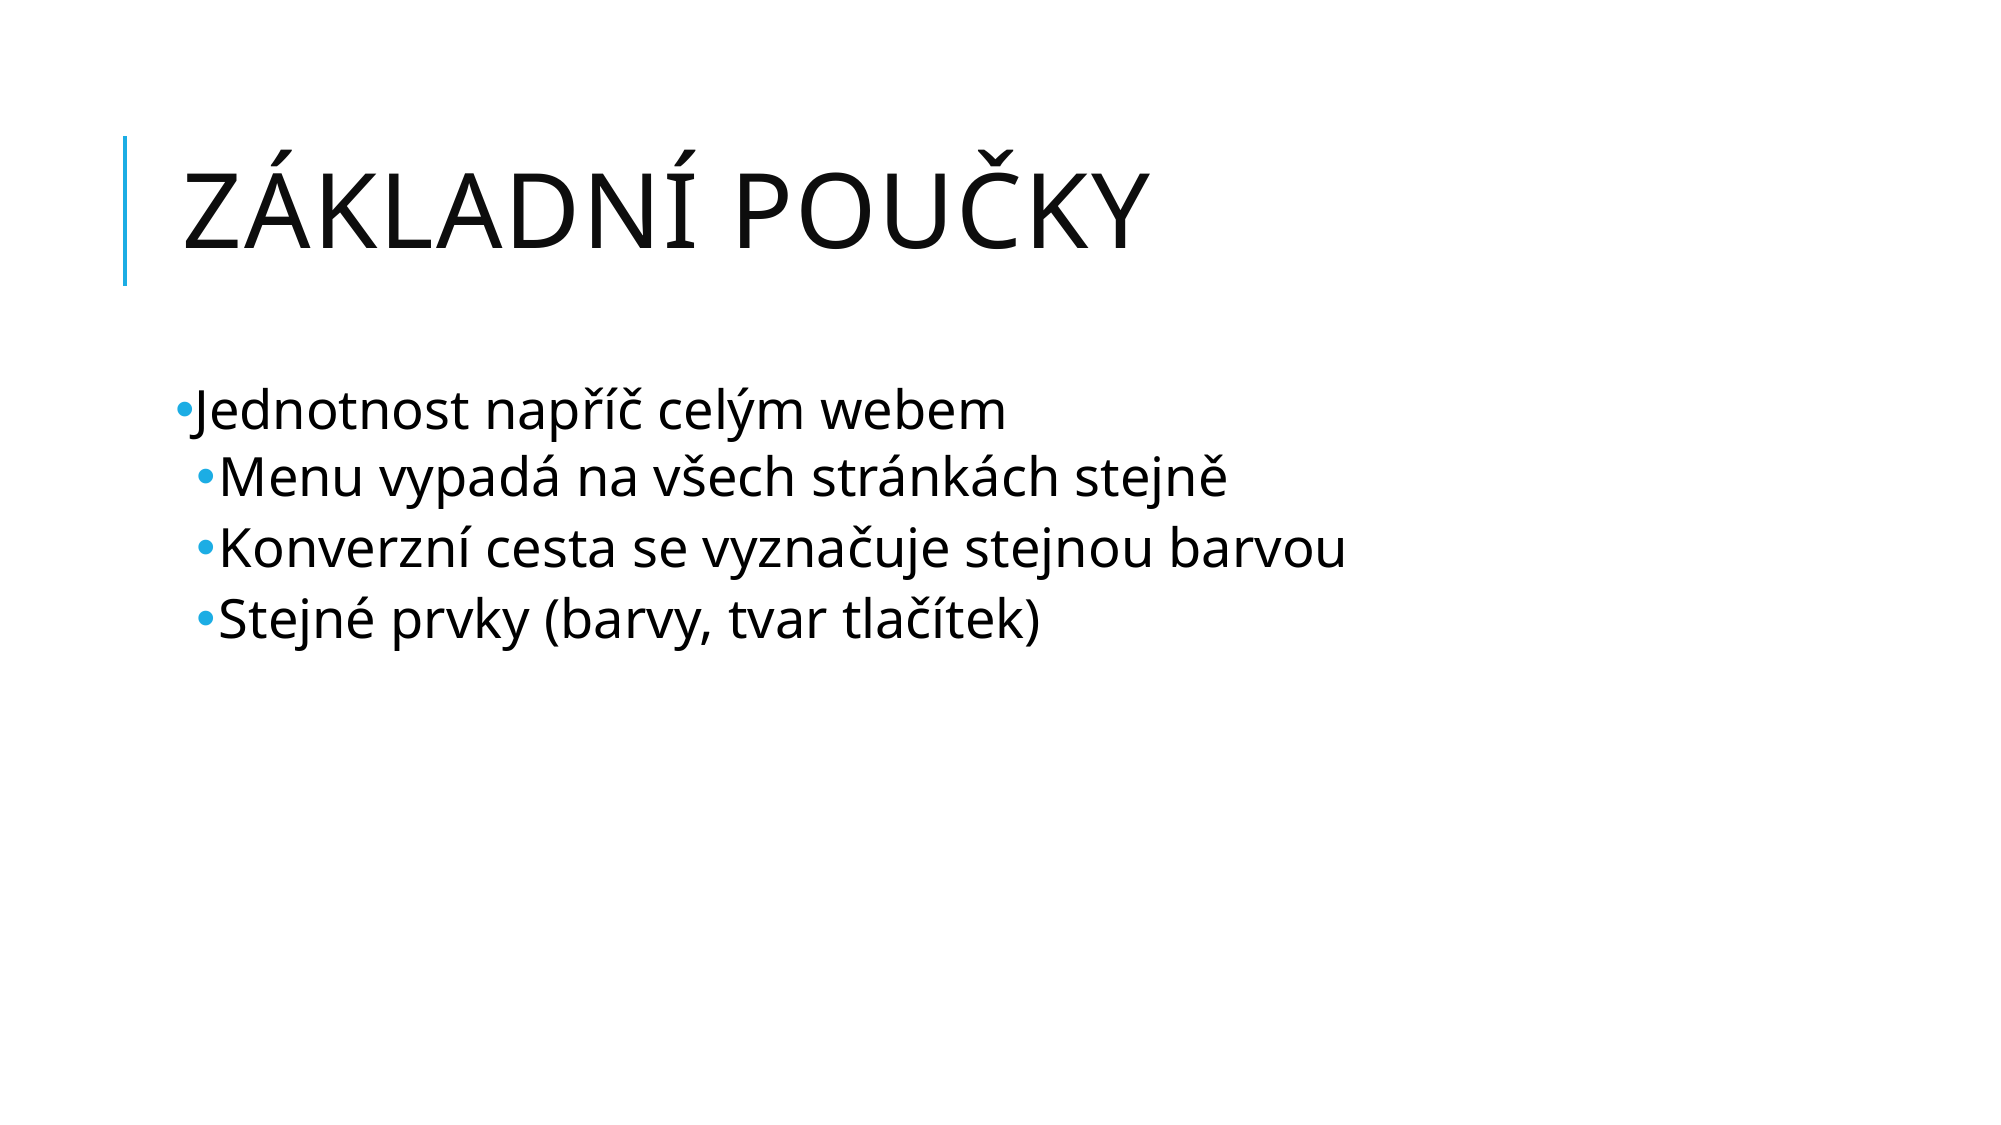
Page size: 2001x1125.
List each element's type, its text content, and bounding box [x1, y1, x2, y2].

title základní poučky [168, 96, 1763, 342]
list Jednotnost napříč celým webem Menu vypadá na všech stránkách stejně Konverzní cesta se vyznačuje stejnou barvou Stejné prvky (barvy, tvar tlačítek) [168, 375, 1763, 1035]
